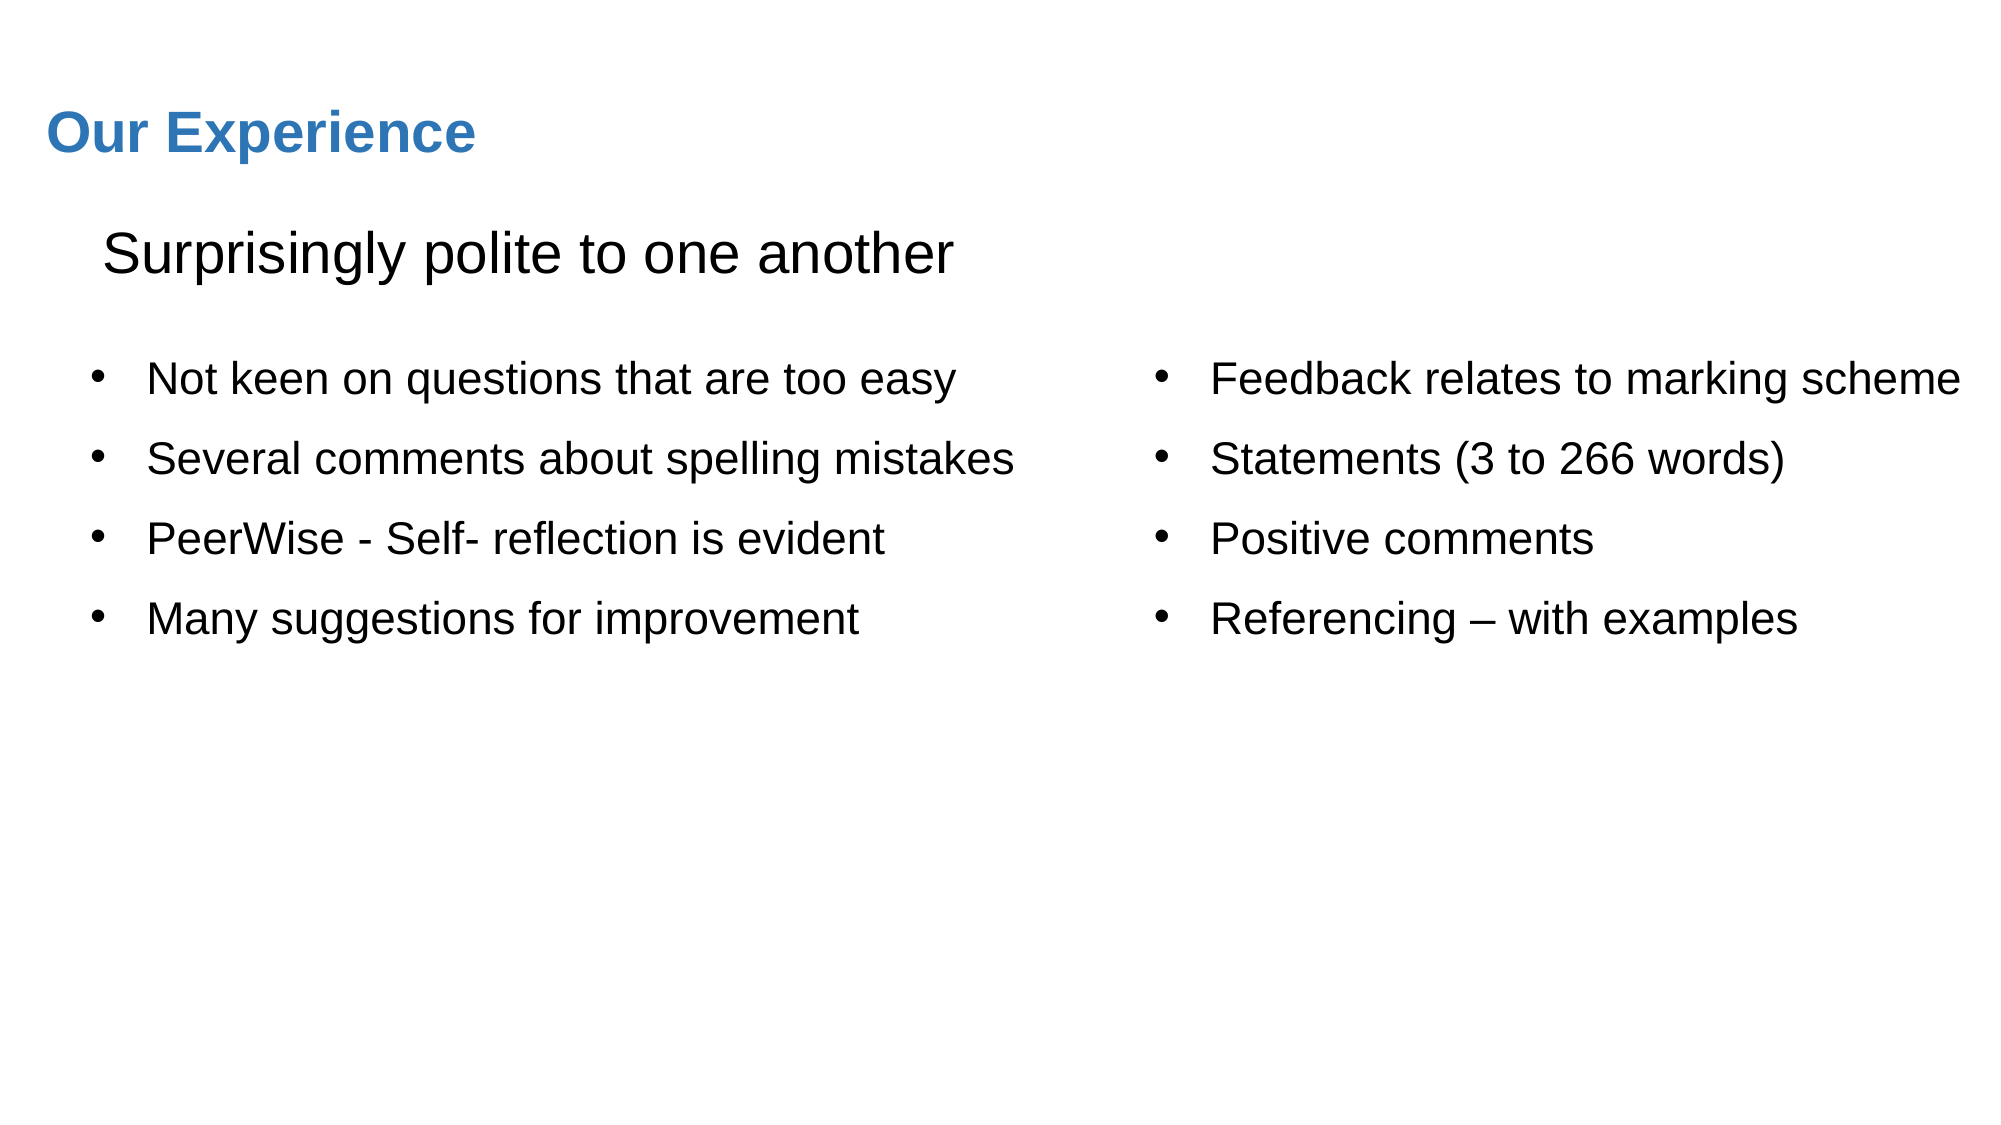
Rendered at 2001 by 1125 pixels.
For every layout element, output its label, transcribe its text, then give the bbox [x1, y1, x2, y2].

text_box Our Experience [31, 86, 1135, 172]
text_box Feedback relates to marking scheme Statements (3 to 266 words) Positive comments Referencing – with examples [1139, 341, 1978, 879]
text_box Not keen on questions that are too easy Several comments about spelling mistakes PeerWise - Self- reflection is evident Many suggestions for improvement [75, 341, 1031, 721]
text_box Surprisingly polite to one another [87, 215, 1036, 784]
